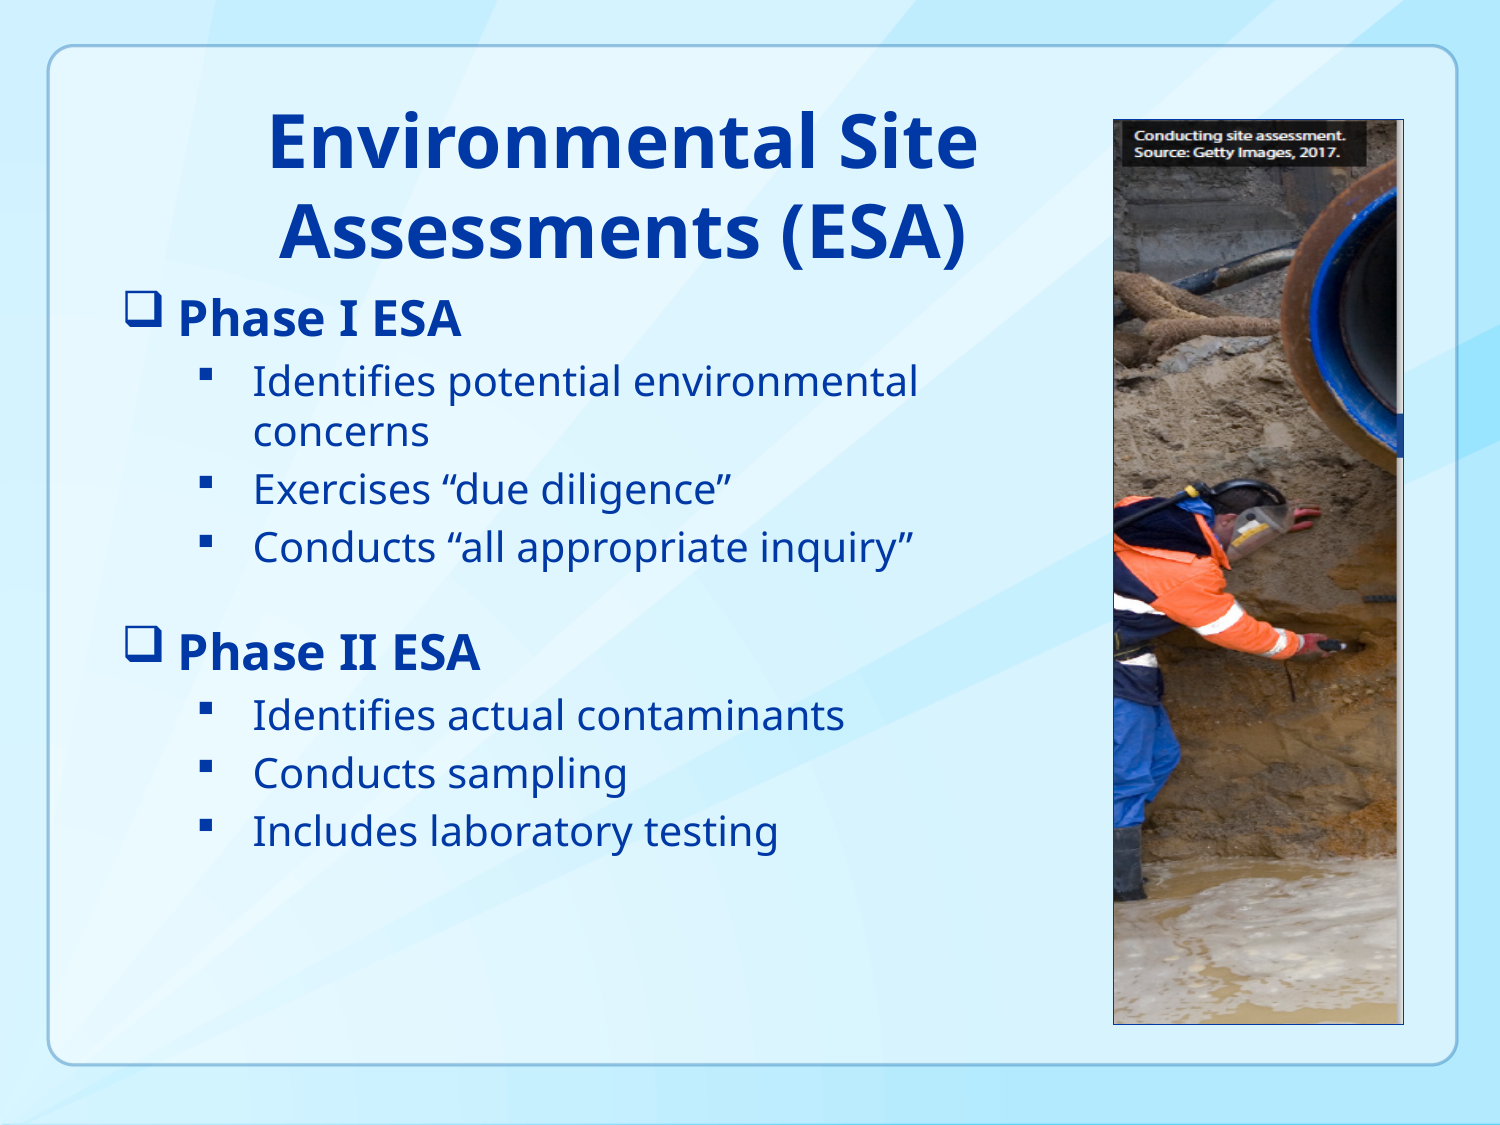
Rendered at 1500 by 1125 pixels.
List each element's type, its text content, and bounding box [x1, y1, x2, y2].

picture [0, 0, 1500, 1125]
text_box Phase I ESA Identifies potential environmental concerns Exercises “due diligence” Conducts “all appropriate inquiry” Phase II ESA Identifies actual contaminants Conducts sampling Includes laboratory testing [106, 283, 1082, 1025]
text_box Environmental Site Assessments (ESA) [79, 86, 1168, 281]
